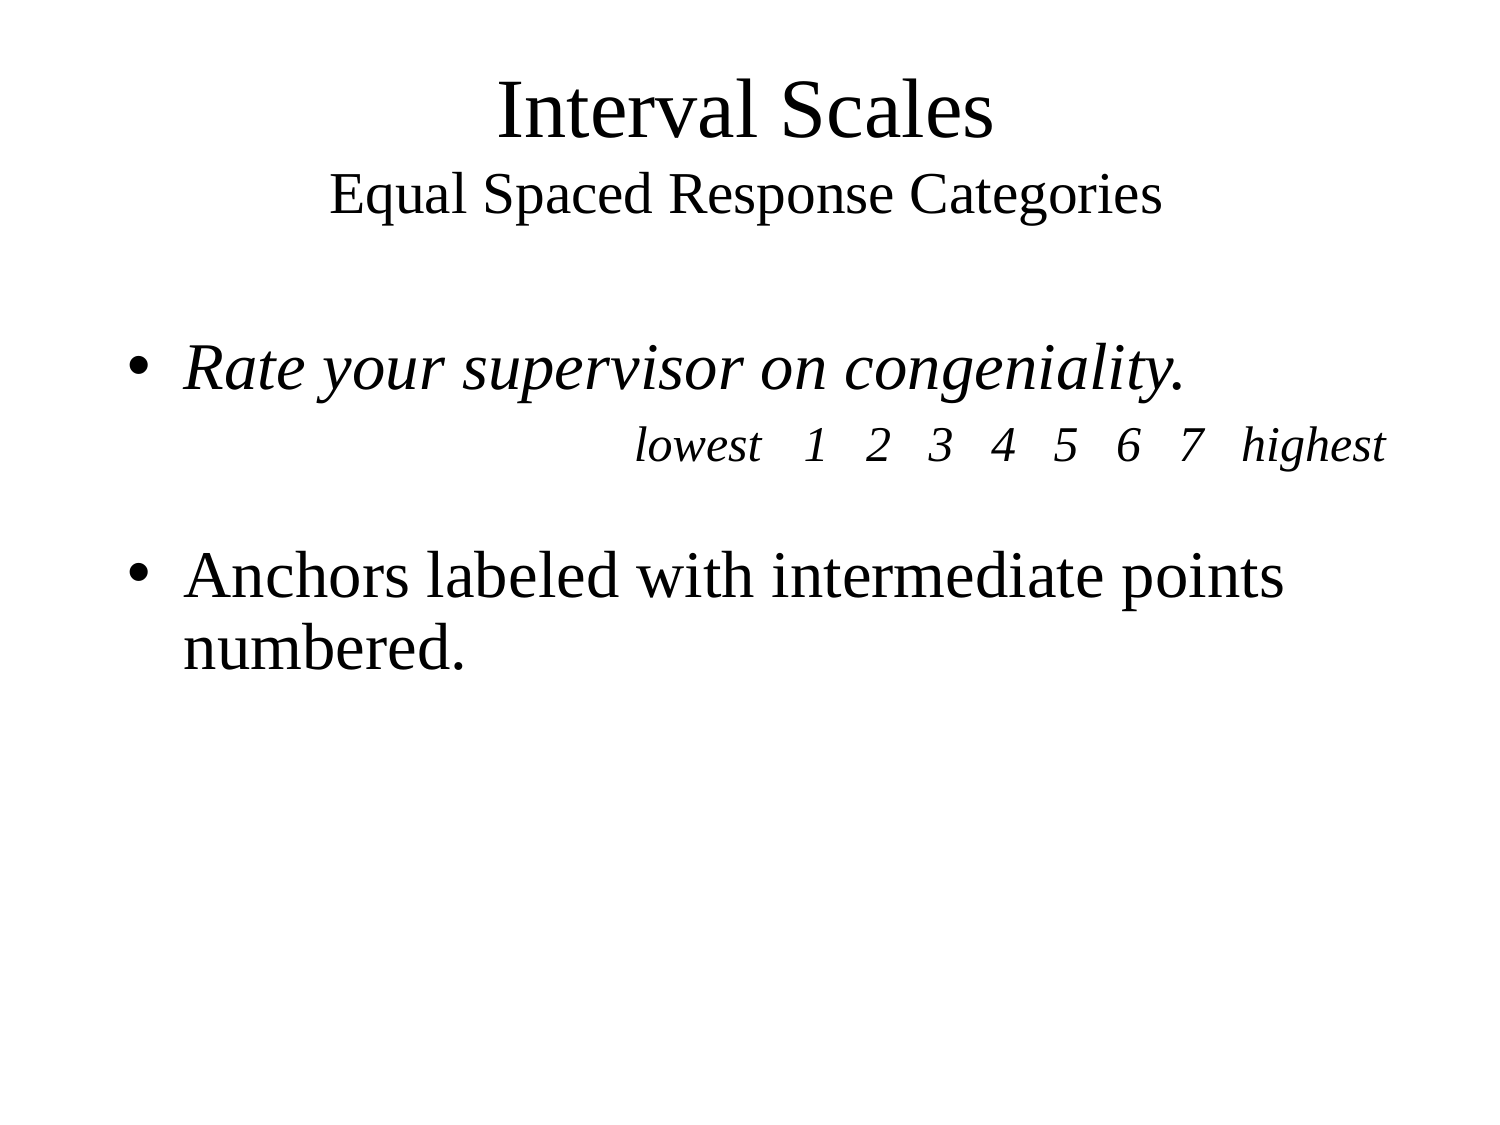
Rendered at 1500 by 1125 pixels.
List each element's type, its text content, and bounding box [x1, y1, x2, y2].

list Rate your supervisor on congeniality. lowest 1 2 3 4 5 6 7 highest Anchors labeled with intermediate points numbered. [112, 324, 1438, 1125]
title Interval Scales Equal Spaced Response Categories [75, 45, 1425, 233]
